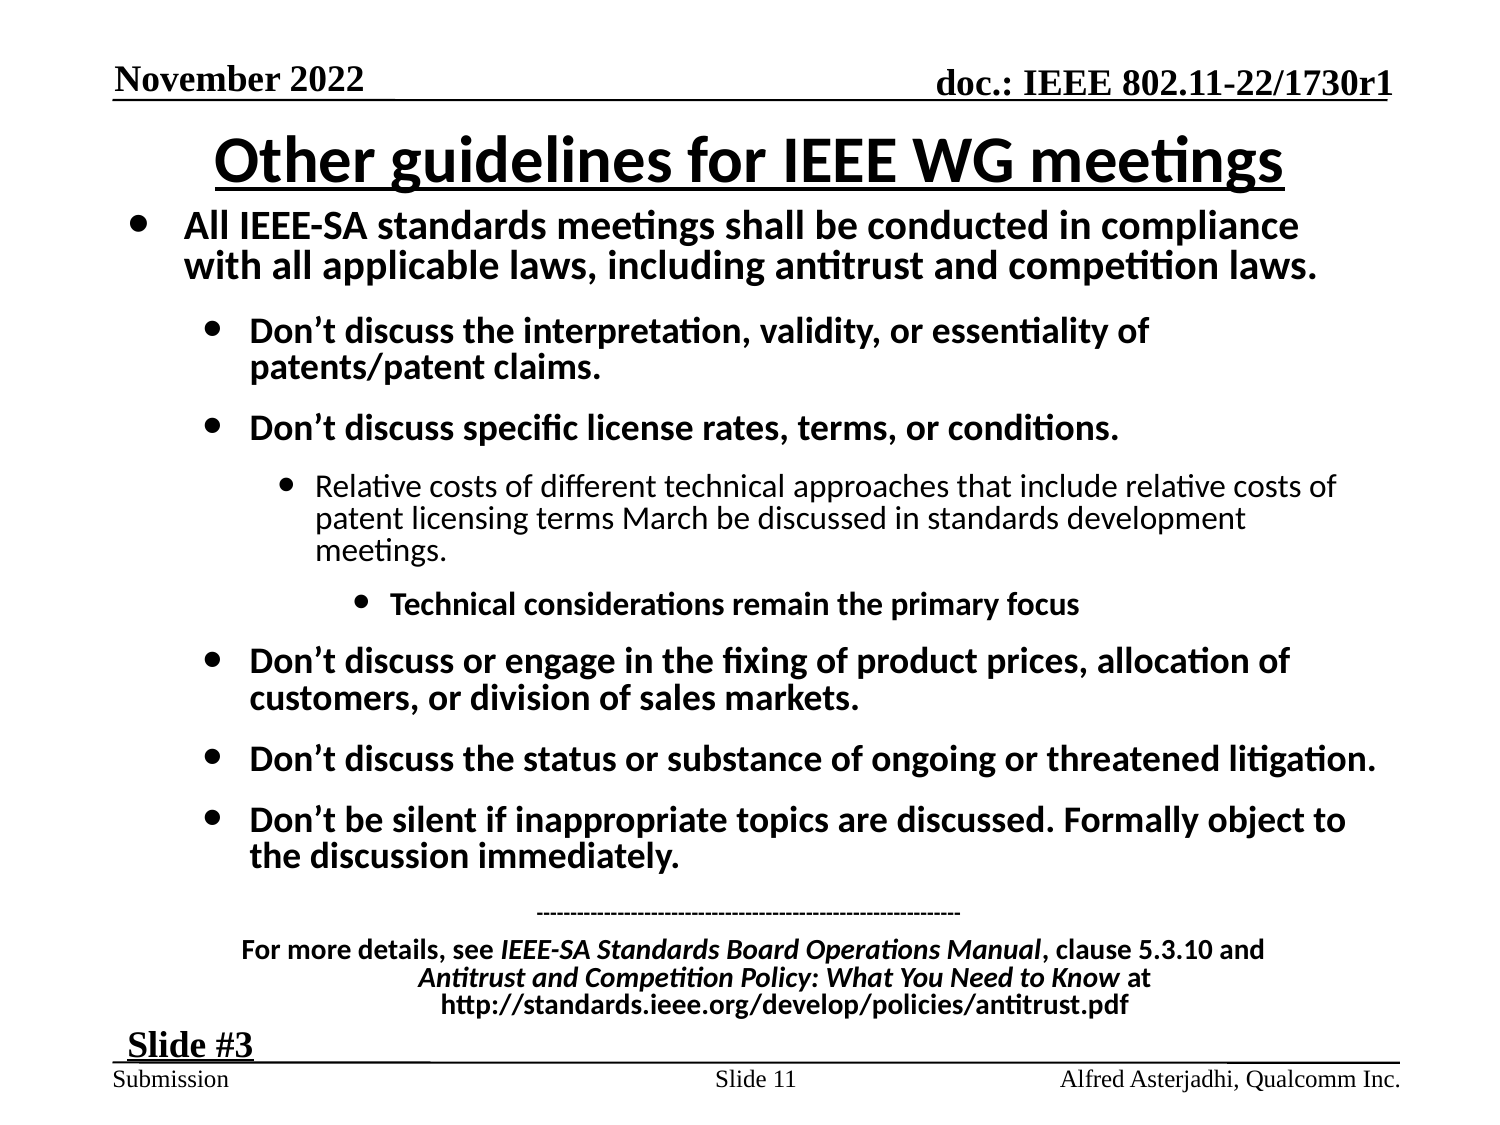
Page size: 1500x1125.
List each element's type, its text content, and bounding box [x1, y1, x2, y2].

title Other guidelines for IEEE WG meetings [112, 112, 1388, 199]
slide_number Slide 11 [712, 1061, 800, 1123]
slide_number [114, 54, 493, 100]
list All IEEE-SA standards meetings shall be conducted in compliance with all applicable laws, including antitrust and competition laws. Don’t discuss the interpretation, validity, or essentiality of patents/patent claims. Don’t discuss specific license rates, terms, or conditions. Relative costs of different technical approaches that include relative costs of patent licensing terms March be discussed in standards development meetings. Technical considerations remain the primary focus Don’t discuss or engage in the fixing of product prices, allocation of customers, or division of sales markets. Don’t discuss the status or substance of ongoing or threatened litigation. Don’t be silent if inappropriate topics are discussed. Formally object to the discussion immediately. --------------------------------------------------------------- For more details, see IEEE-SA Standards Board Operations Manual, clause 5.3.10 and Antitrust and Competition Policy: What You Need to Know at http://standards.ieee.org/develop/policies/antitrust.pdf [112, 199, 1402, 1063]
text_box Slide #3 [112, 1012, 269, 1073]
footer Alfred Asterjadhi, Qualcomm Inc. [878, 1061, 1402, 1093]
